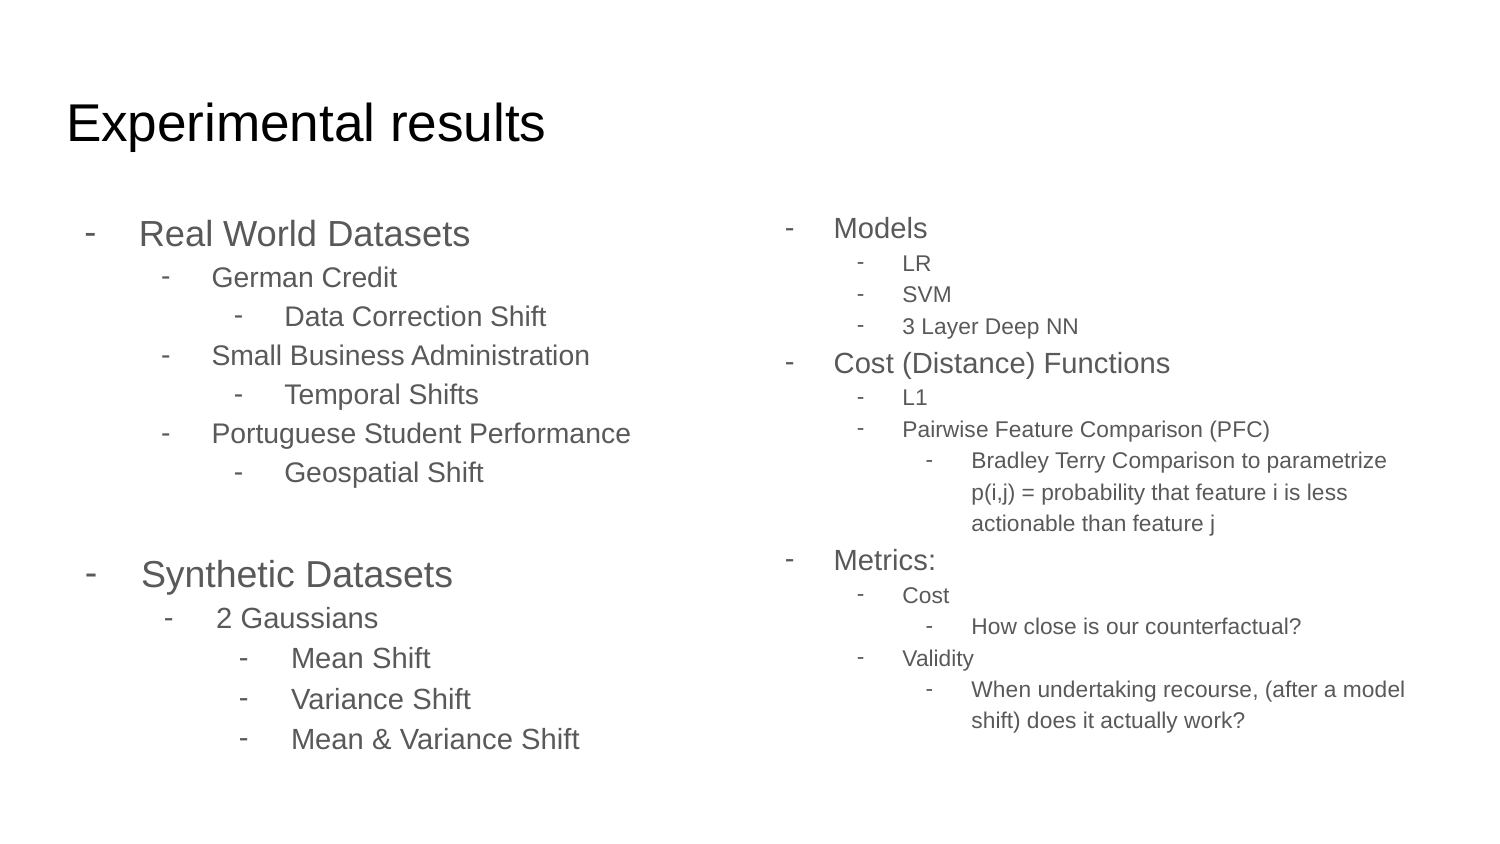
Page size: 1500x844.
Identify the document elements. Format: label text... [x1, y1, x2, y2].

list Models LR SVM 3 Layer Deep NN Cost (Distance) Functions L1 Pairwise Feature Comparison (PFC) Bradley Terry Comparison to parametrize p(i,j) = probability that feature i is less actionable than feature j Metrics: Cost How close is our counterfactual? Validity When undertaking recourse, (after a model shift) does it actually work? [750, 189, 1449, 750]
list Real World Datasets German Credit Data Correction Shift Small Business Administration Temporal Shifts Portuguese Student Performance Geospatial Shift [51, 189, 750, 506]
title Experimental results [51, 72, 1449, 167]
text_box Synthetic Datasets 2 Gaussians Mean Shift Variance Shift Mean & Variance Shift [51, 527, 745, 771]
